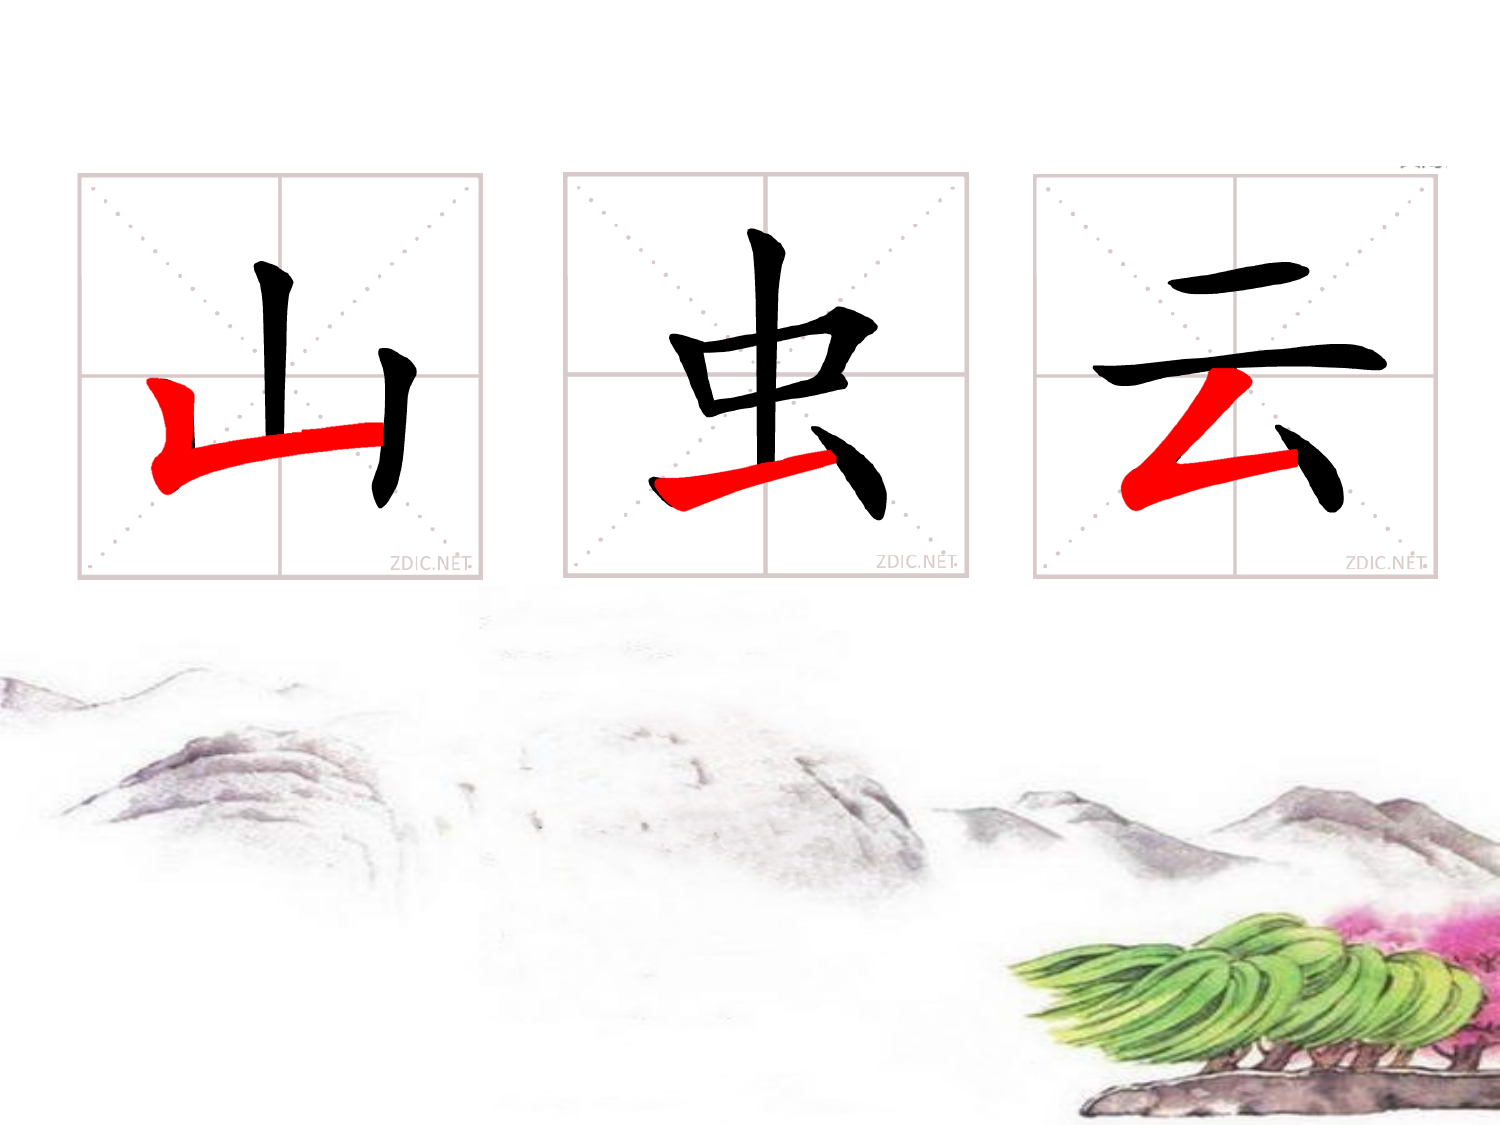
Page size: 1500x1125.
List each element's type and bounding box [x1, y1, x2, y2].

picture [0, 165, 1500, 1125]
list [67, 169, 490, 584]
picture [129, 359, 384, 510]
